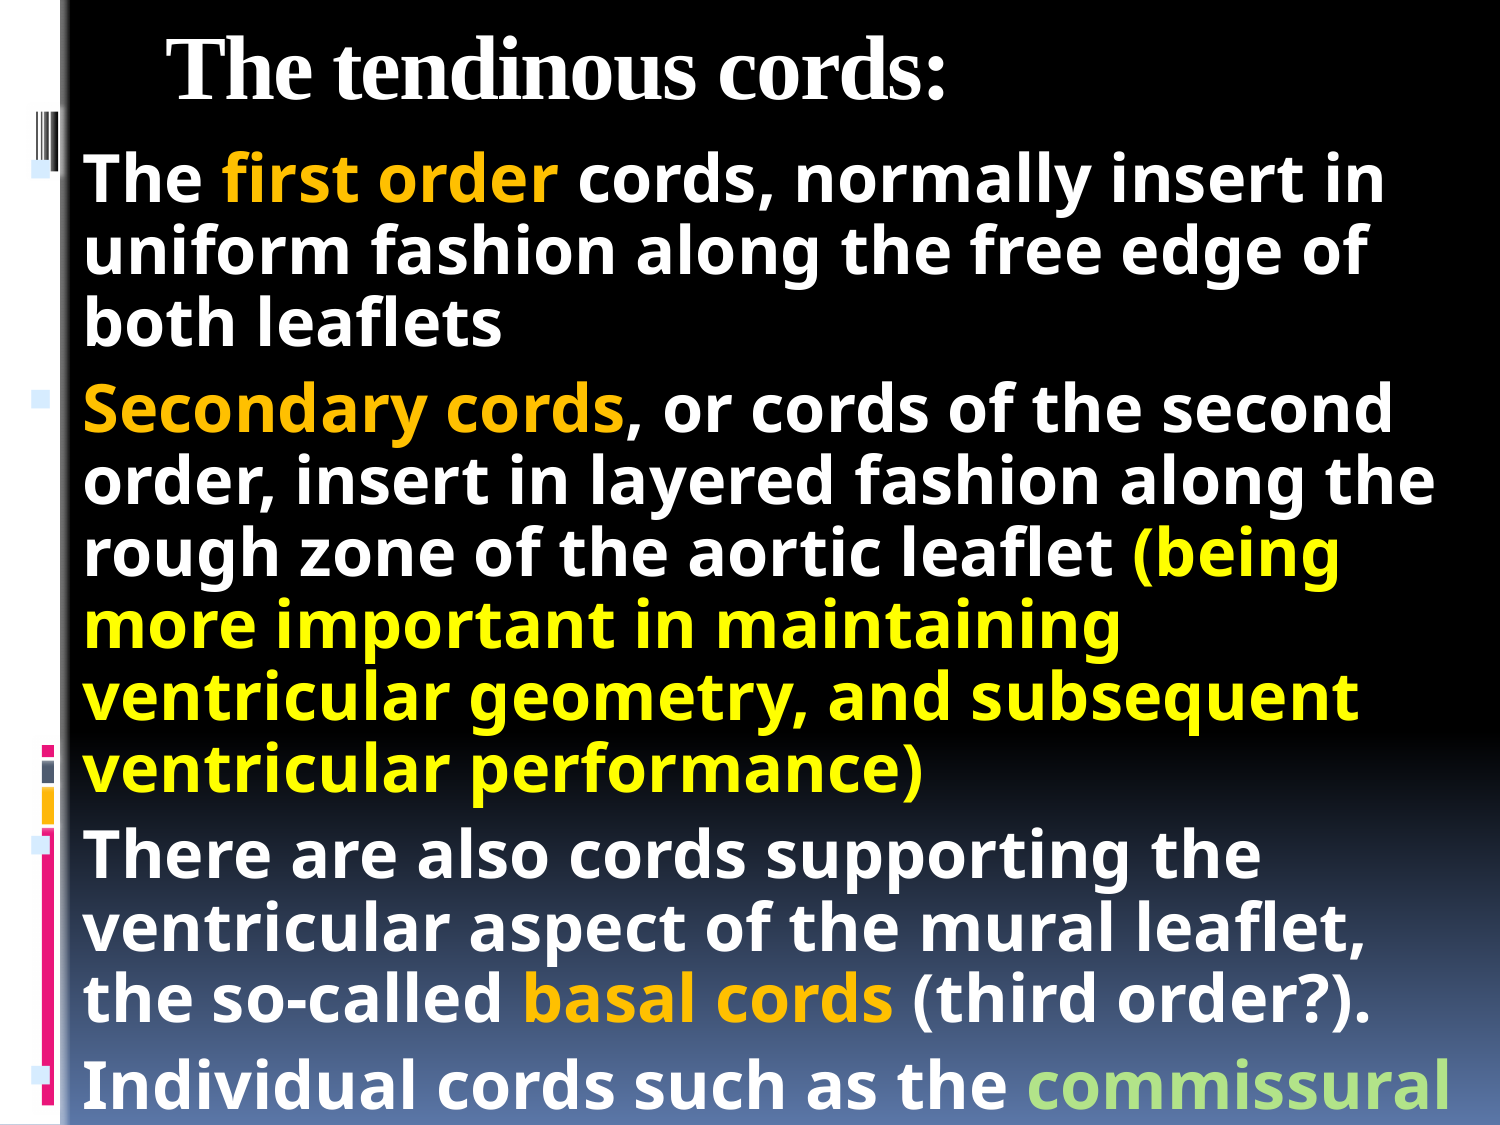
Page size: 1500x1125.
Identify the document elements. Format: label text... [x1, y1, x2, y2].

list The first order cords, normally insert in uniform fashion along the free edge of both leaflets Secondary cords, or cords of the second order, insert in layered fashion along the rough zone of the aortic leaflet (being more important in maintaining ventricular geometry, and subsequent ventricular performance) There are also cords supporting the ventricular aspect of the mural leaflet, the so-called basal cords (third order?). Individual cords such as the commissural cords, strut cords, and cleft cords. [0, 137, 1500, 1075]
title The tendinous cords: [150, 0, 1425, 137]
